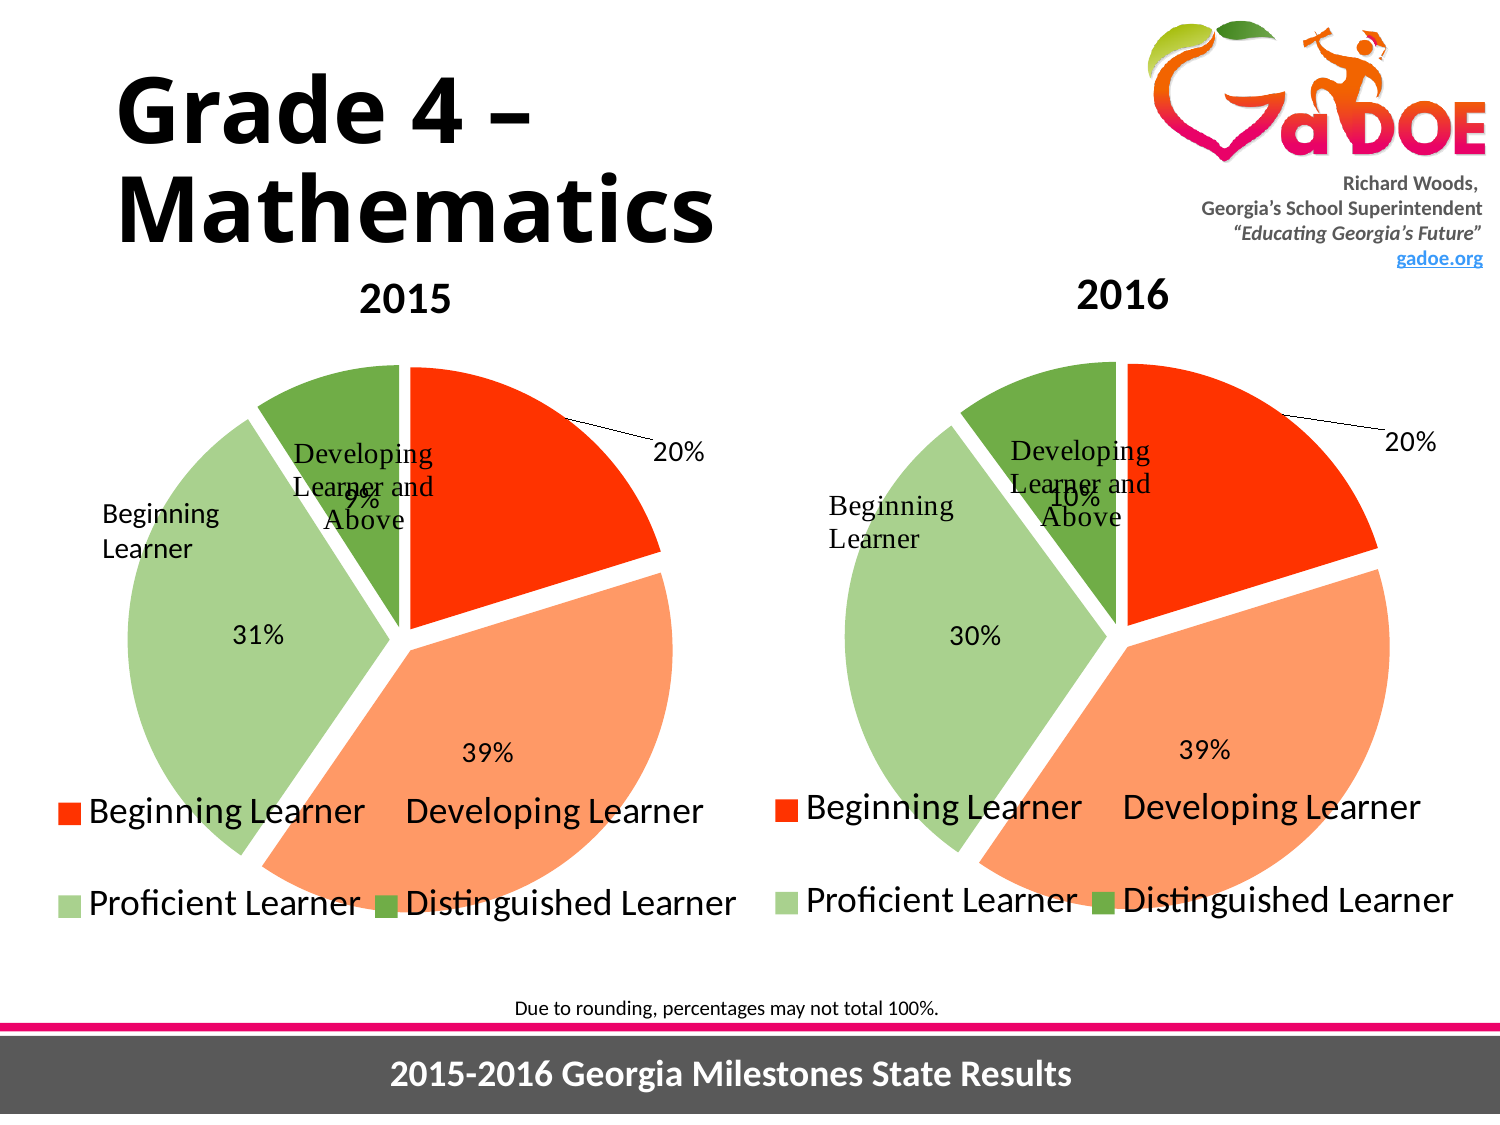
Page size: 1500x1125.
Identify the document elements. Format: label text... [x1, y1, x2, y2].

title Grade 4 – Mathematics [99, 54, 1163, 242]
text_box Due to rounding, percentages may not total 100%. [500, 991, 1000, 1028]
footer 2015-2016 Georgia Milestones State Results [87, 1063, 1375, 1124]
chart [26, 238, 1500, 994]
picture [1135, 8, 1499, 164]
